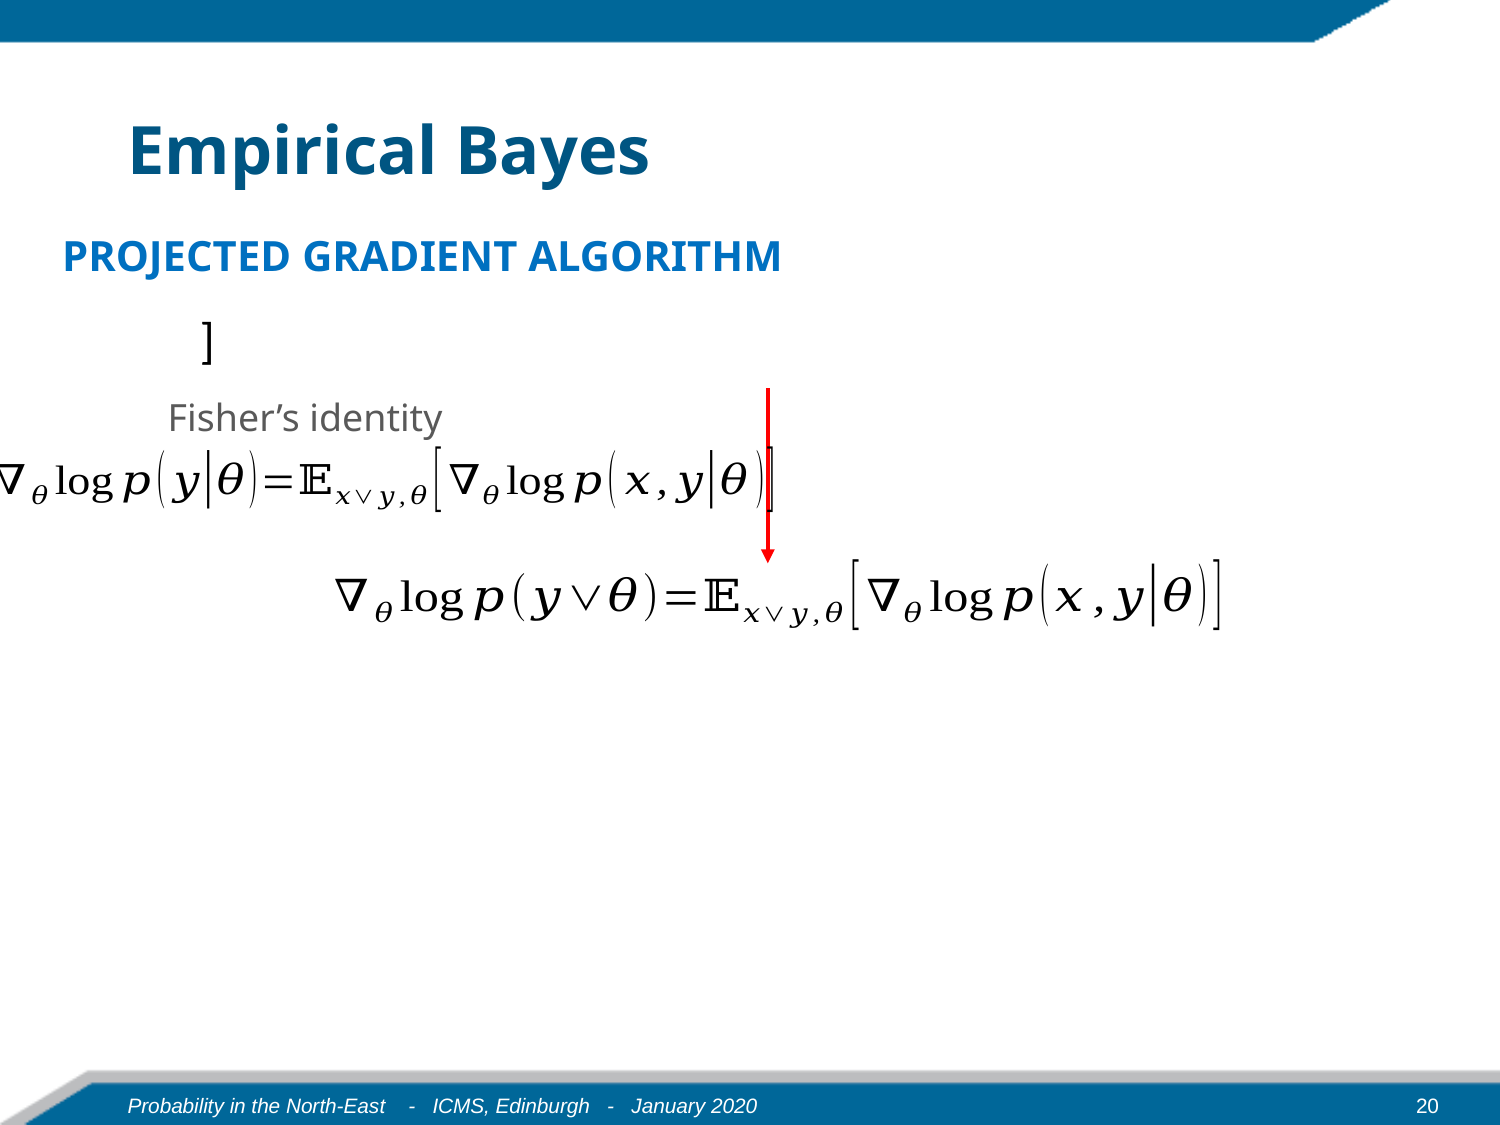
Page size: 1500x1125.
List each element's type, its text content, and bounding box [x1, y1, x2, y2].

text_box PROJECTED GRADIENT ALGORITHM [35, 221, 810, 287]
slide_number 20 [1401, 1075, 1500, 1125]
text_box Fisher’s identity [107, 386, 503, 446]
picture [0, 0, 1500, 1125]
picture [0, 467, 18, 488]
title Empirical Bayes [112, 99, 1388, 288]
